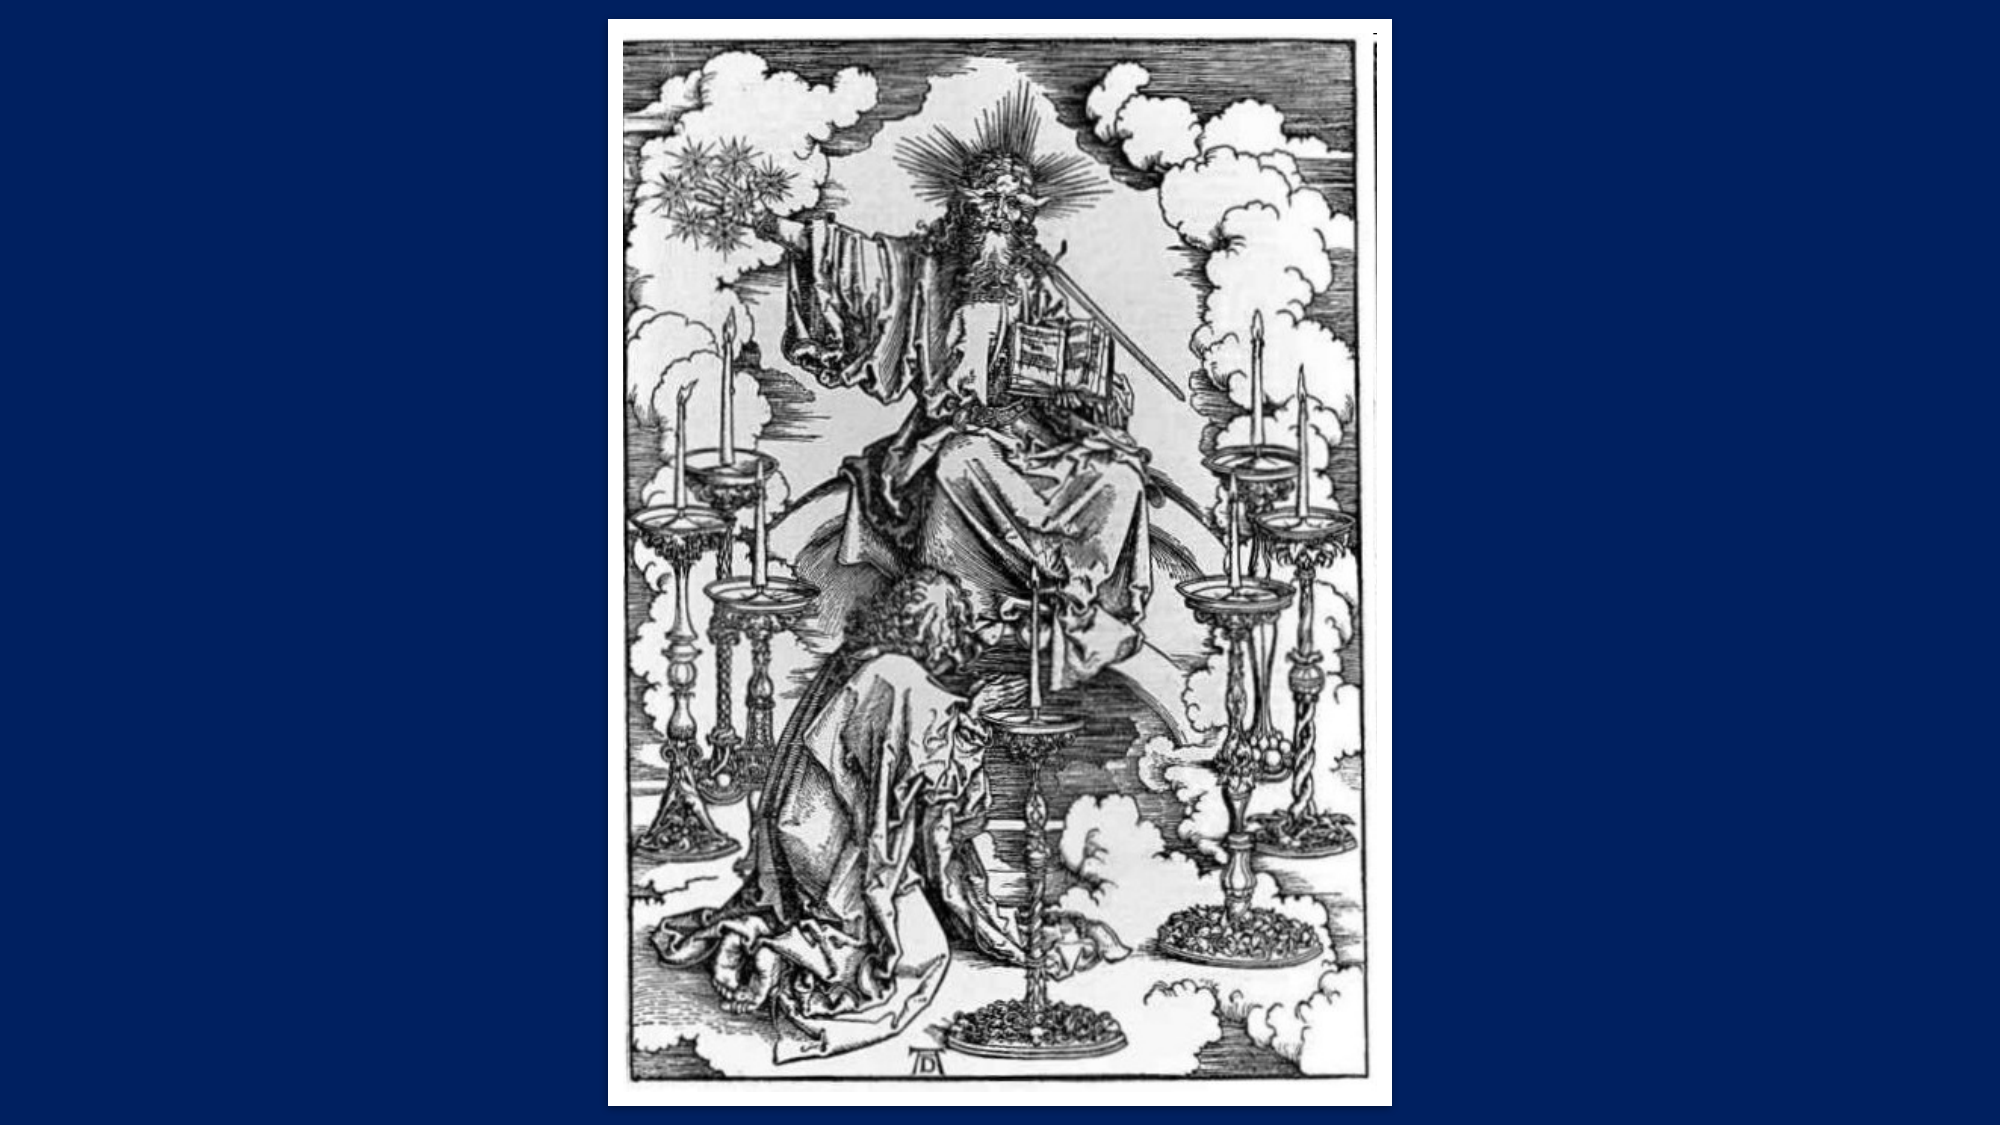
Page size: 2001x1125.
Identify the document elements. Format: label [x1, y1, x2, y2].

picture [622, 33, 1378, 1092]
